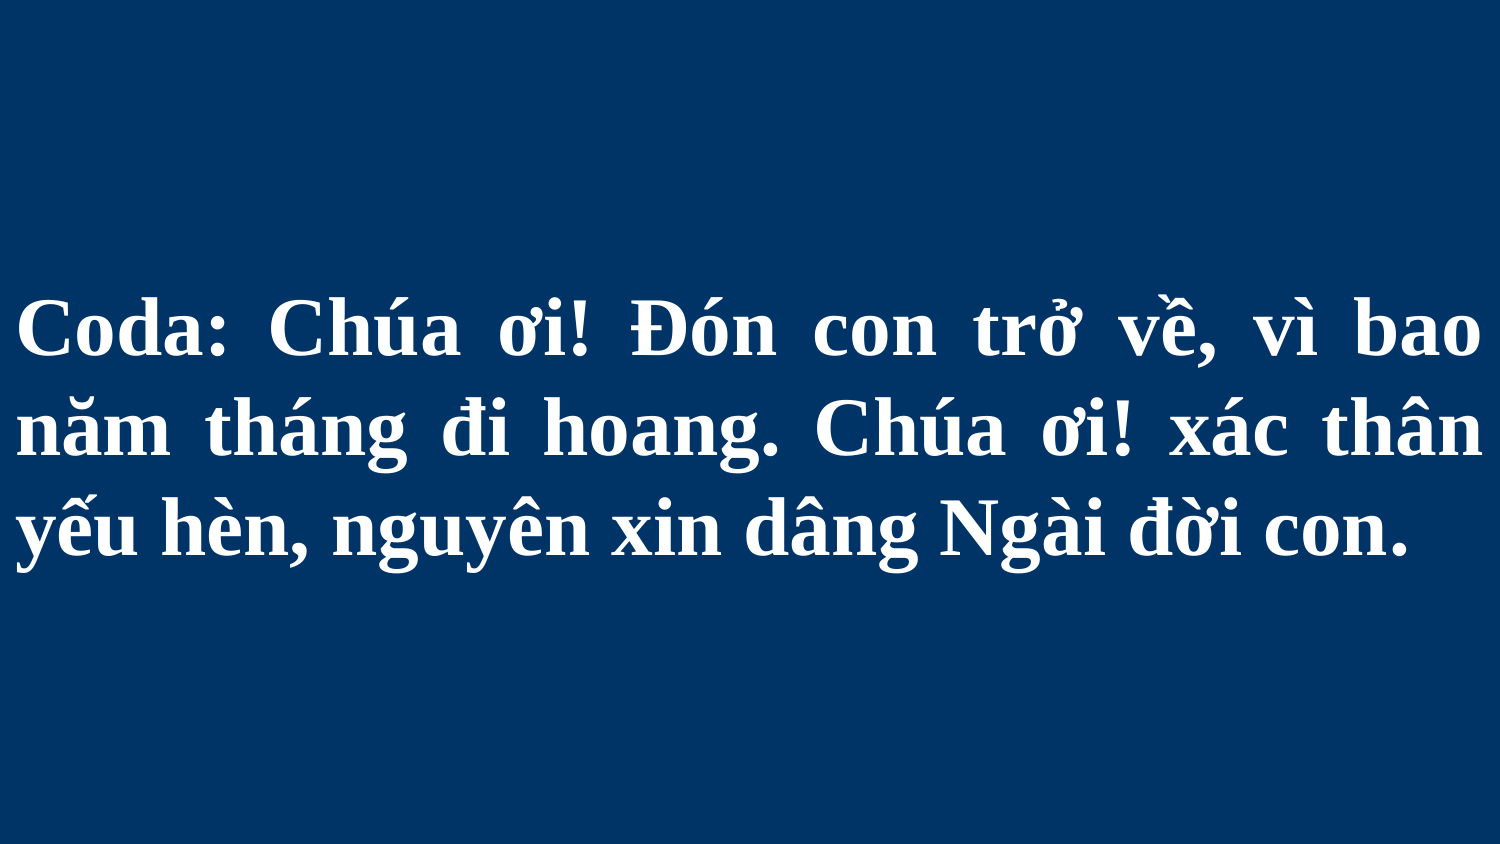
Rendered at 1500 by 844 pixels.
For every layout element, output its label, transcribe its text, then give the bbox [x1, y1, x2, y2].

title Coda: Chúa ơi! Đón con trở về, vì bao năm tháng đi hoang. Chúa ơi! xác thân yếu hèn, nguyên xin dâng Ngài đời con. [0, 0, 1500, 844]
